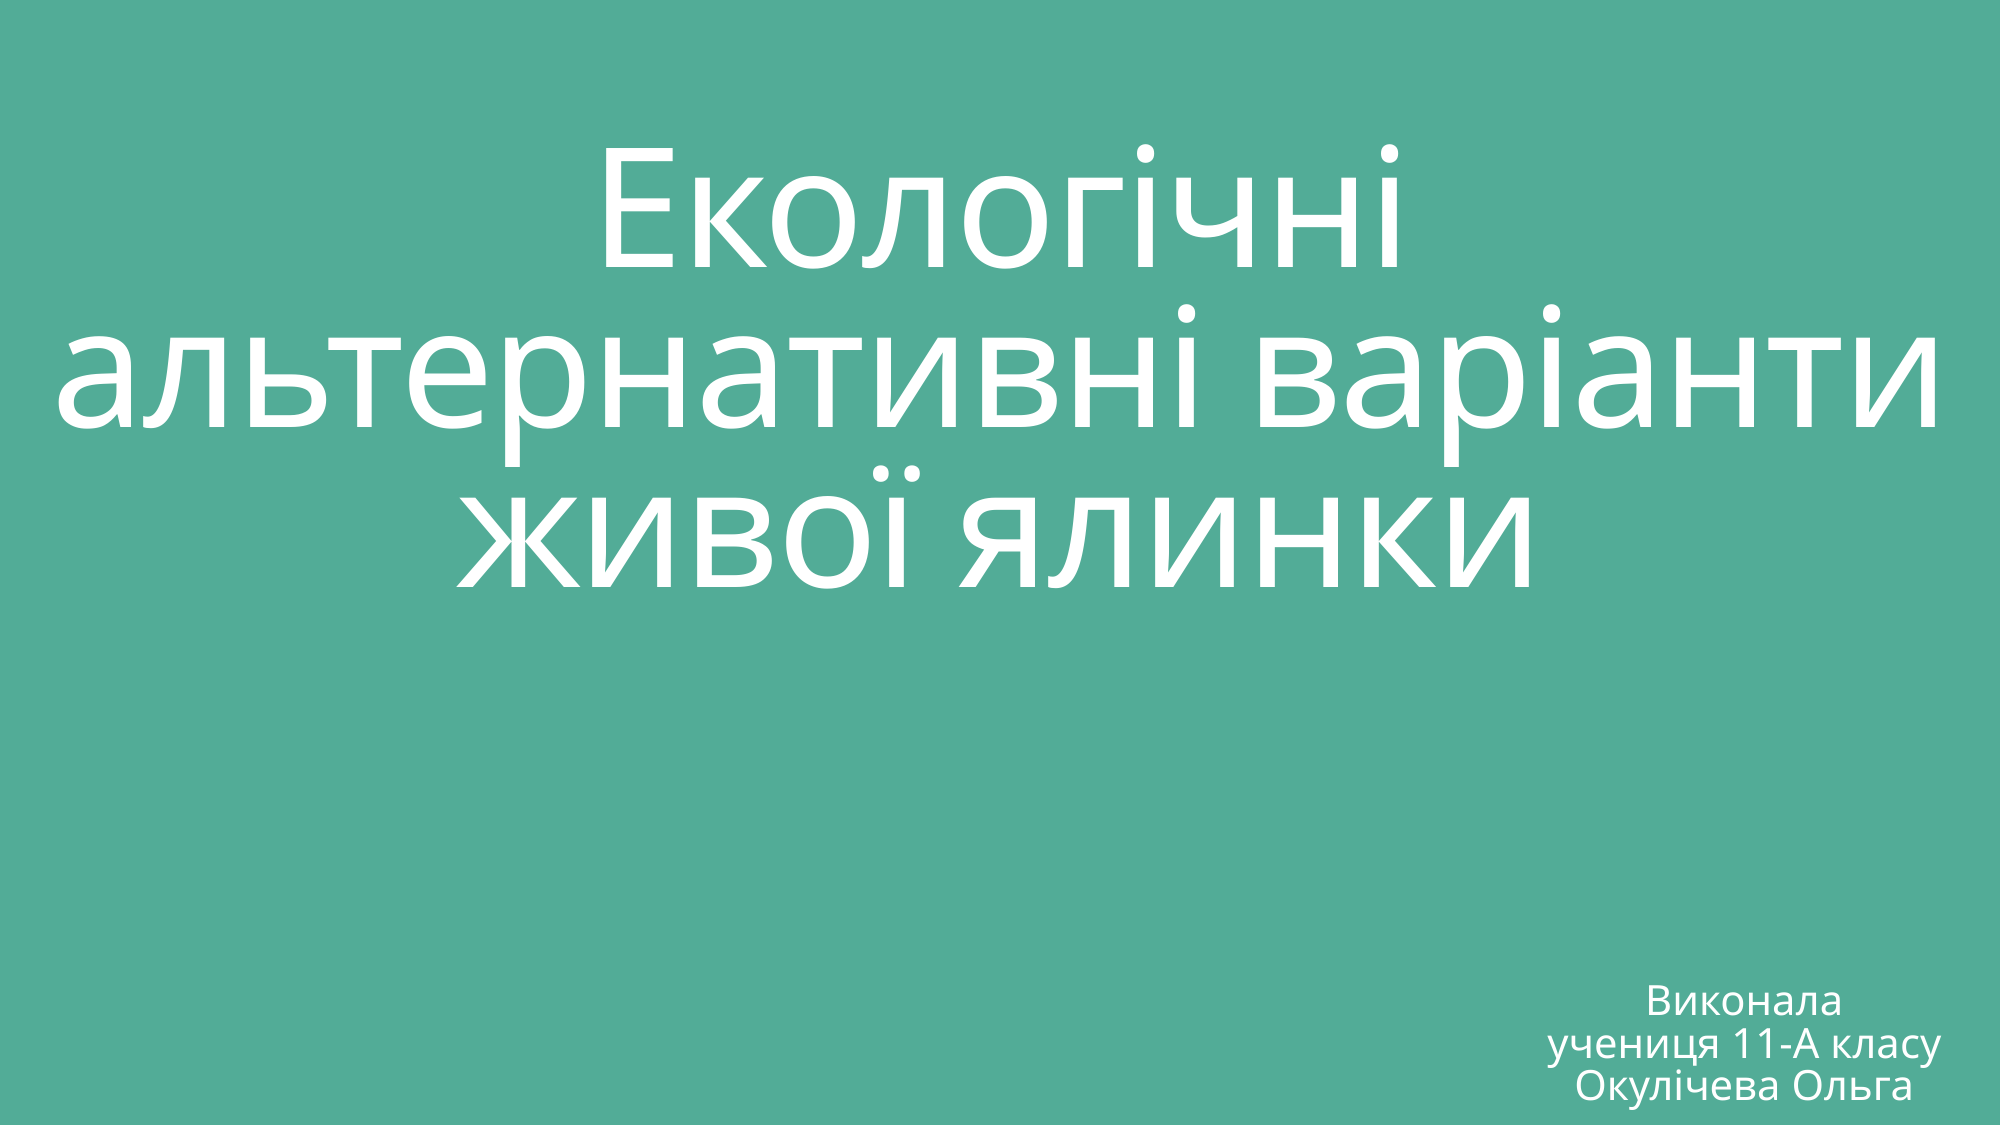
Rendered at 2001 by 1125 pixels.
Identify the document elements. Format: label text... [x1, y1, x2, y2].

subtitle Виконала учениця 11-А класу Окулічева Ольга [1415, 965, 2000, 1125]
title Екологічні альтернативні варіанти живої ялинки [0, 261, 2000, 628]
